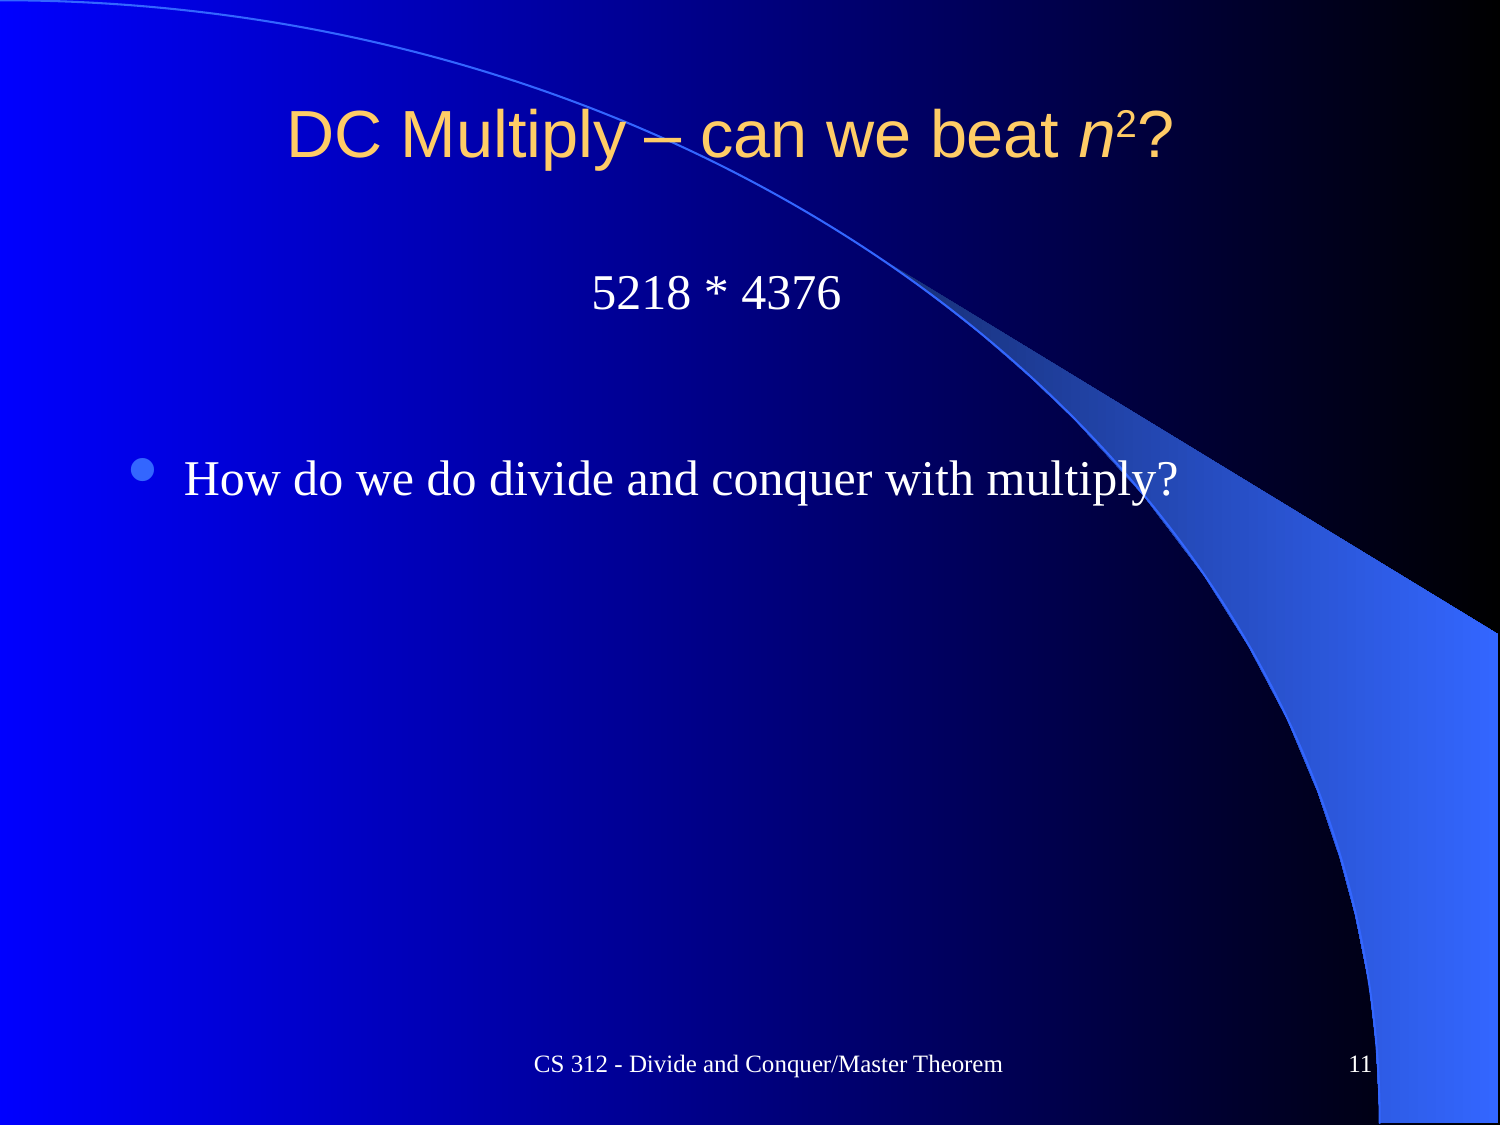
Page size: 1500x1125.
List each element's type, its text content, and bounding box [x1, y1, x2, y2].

text_box 5218 * 4376 [576, 252, 857, 328]
footer CS 312 - Divide and Conquer/Master Theorem [474, 1024, 1063, 1101]
list How do we do divide and conquer with multiply? [112, 437, 1388, 1001]
slide_number 11 [1074, 1024, 1388, 1101]
title DC Multiply – can we beat n2? [92, 62, 1368, 201]
